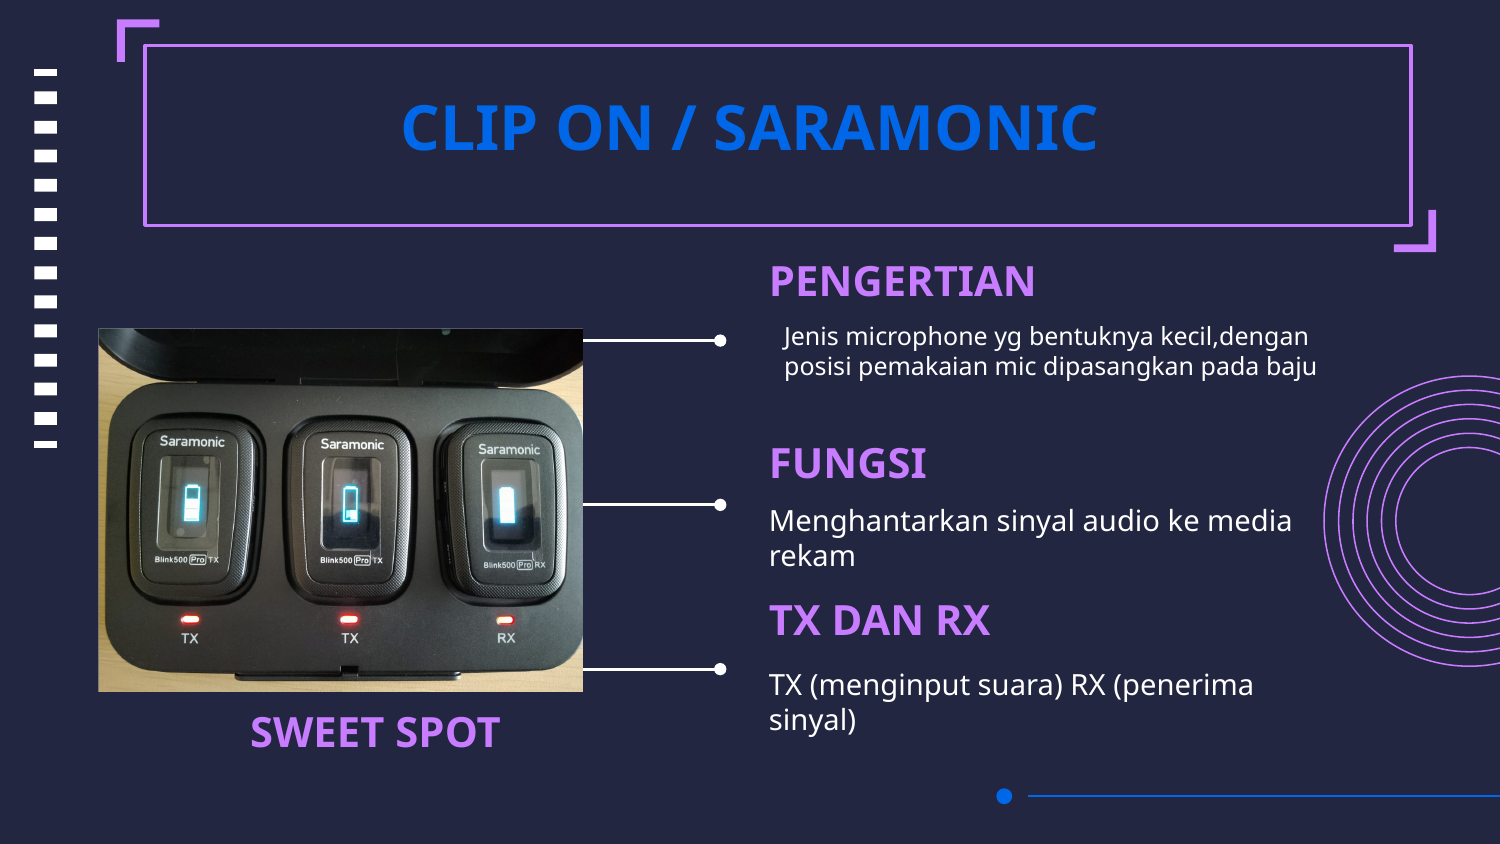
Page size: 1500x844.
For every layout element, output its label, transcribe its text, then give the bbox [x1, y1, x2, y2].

text_box Jenis microphone yg bentuknya kecil,dengan posisi pemakaian mic dipasangkan pada baju [769, 305, 1358, 414]
picture [97, 327, 584, 692]
text_box TX (menginput suara) RX (penerima sinyal) [753, 664, 1343, 750]
text_box Menghantarkan sinyal audio ke media rekam [753, 507, 1343, 573]
text_box PENGERTIAN [753, 261, 1343, 326]
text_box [116, 19, 1437, 253]
text_box TX DAN RX [753, 573, 1343, 664]
text_box SWEET SPOT [160, 702, 591, 759]
text_box FUNGSI [753, 416, 1343, 507]
